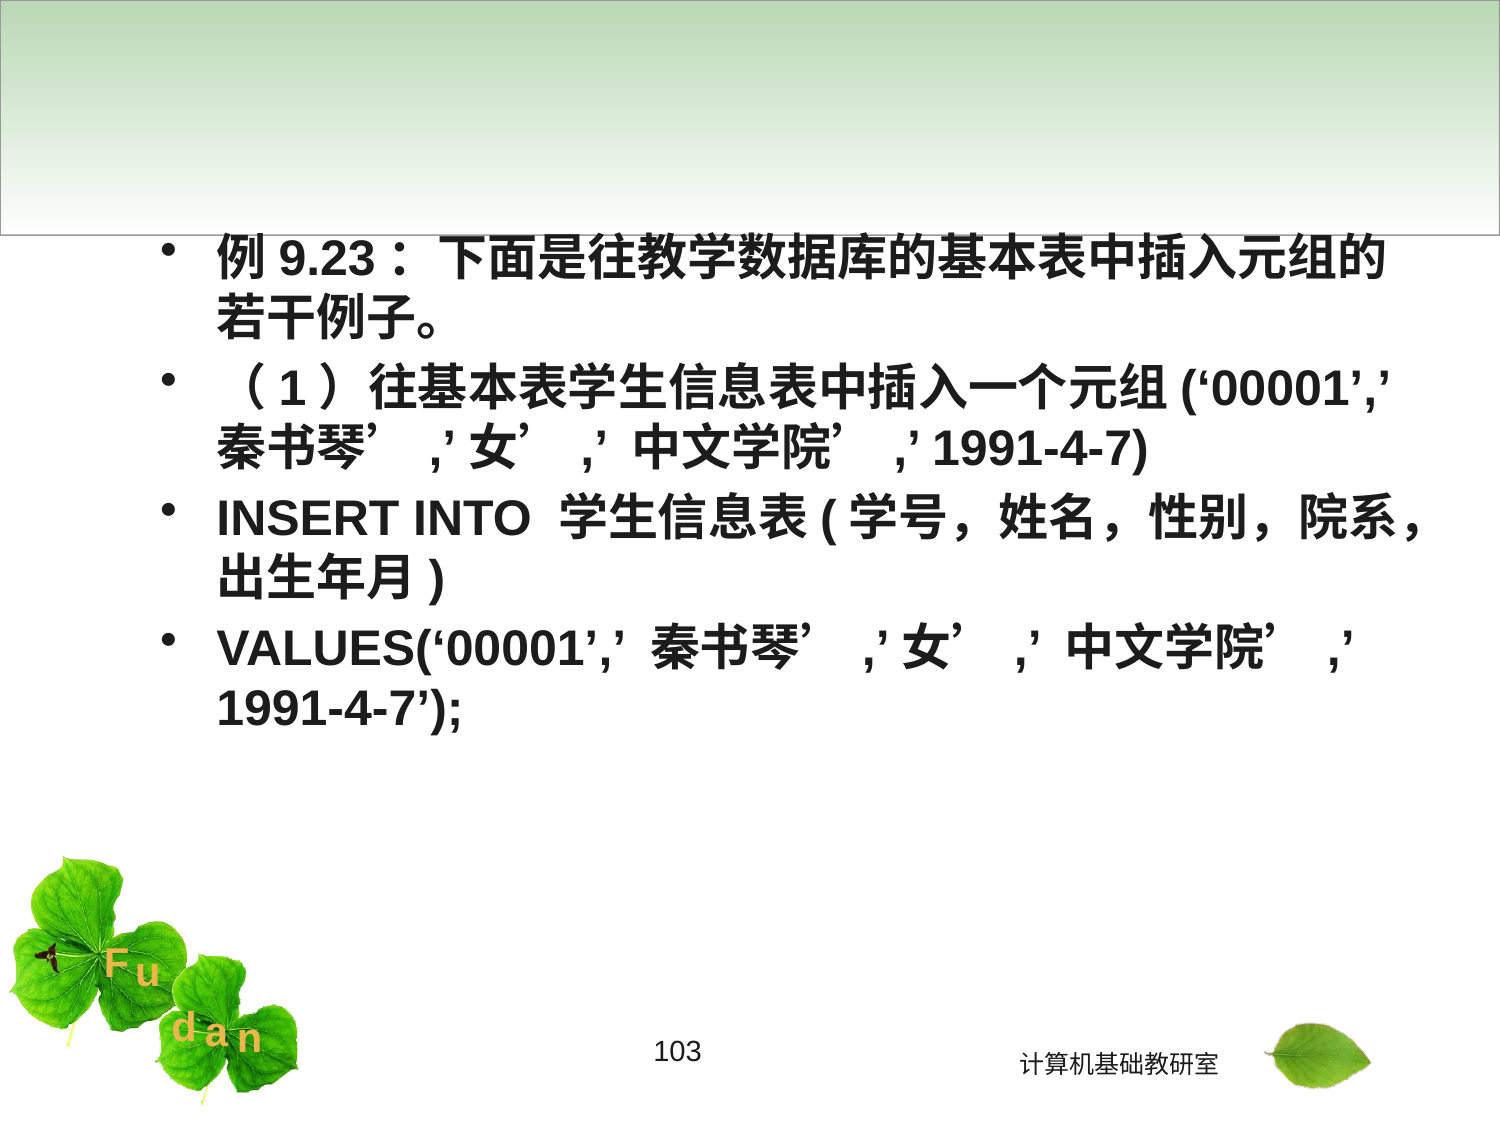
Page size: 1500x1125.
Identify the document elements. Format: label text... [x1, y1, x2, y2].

picture [1262, 1001, 1374, 1113]
list 例9.23：下面是往教学数据库的基本表中插入元组的若干例子。 （1）往基本表学生信息表中插入一个元组(‘00001’,’ 秦书琴’,’女’,’ 中文学院’,’ 1991-4-7) INSERT INTO 学生信息表(学号，姓名，性别，院系，出生年月) VALUES(‘00001’,’ 秦书琴’,’女’,’ 中文学院’,’ 1991-4-7’); [145, 217, 1425, 920]
picture [9, 855, 300, 1106]
slide_number 103 [502, 1024, 853, 1103]
